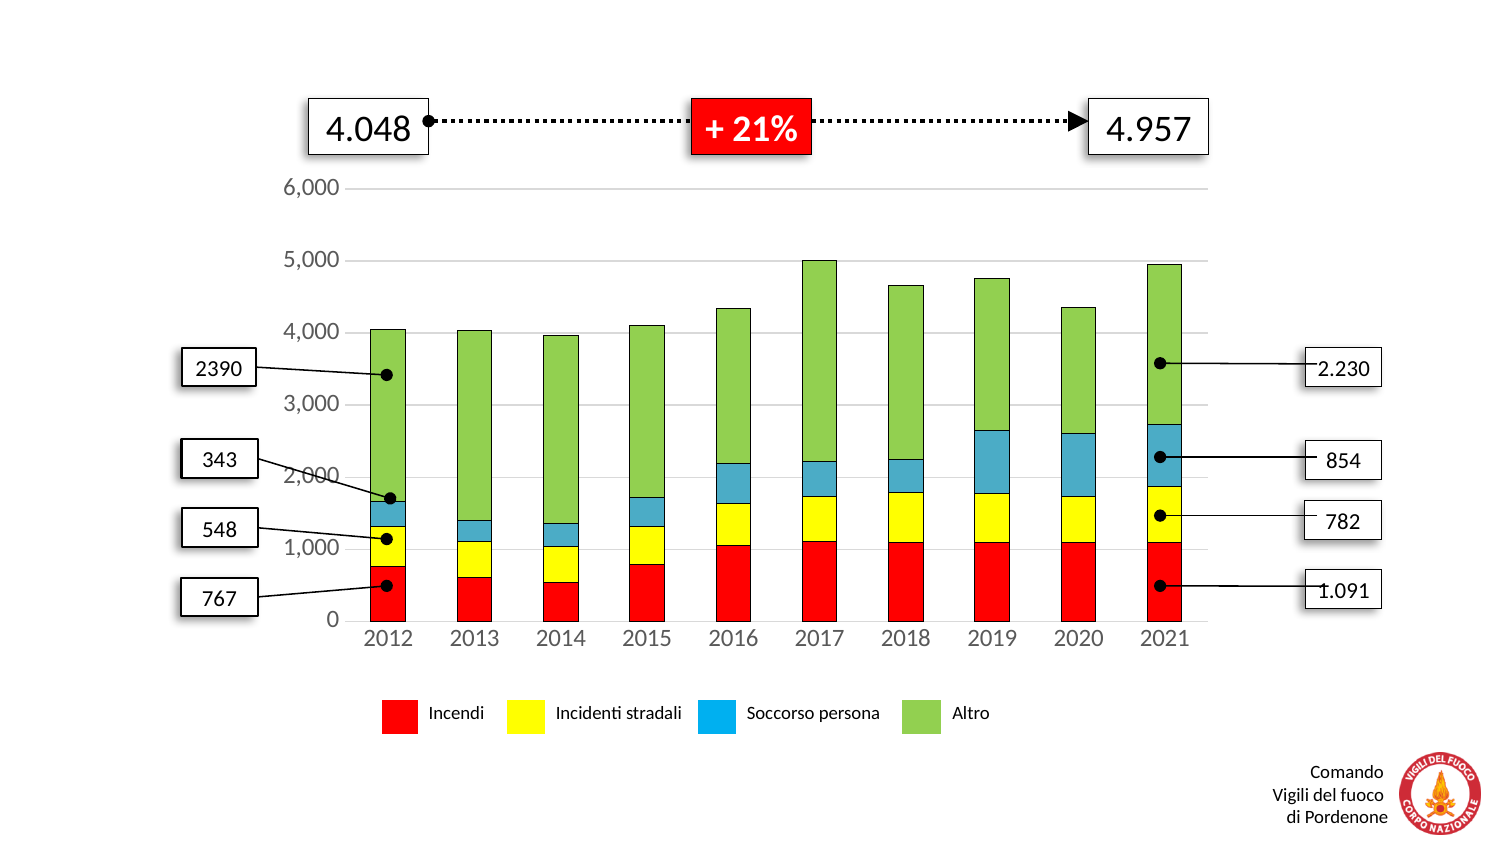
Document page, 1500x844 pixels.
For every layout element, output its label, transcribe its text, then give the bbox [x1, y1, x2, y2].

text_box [257, 585, 387, 598]
table_header Altro [941, 700, 1175, 734]
text_box + 21% [691, 98, 812, 120]
picture [1398, 752, 1481, 835]
table_header Incendi [418, 700, 507, 734]
table_header [698, 700, 736, 734]
text_box 2390 [181, 347, 252, 387]
text_box 2.230 [1305, 347, 1382, 387]
text_box 4.048 [308, 98, 429, 155]
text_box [257, 458, 391, 499]
text_box 343 [181, 439, 252, 478]
text_box 854 [1305, 440, 1382, 480]
table_header [902, 700, 941, 734]
text_box 548 [181, 508, 252, 548]
chart [257, 173, 1209, 671]
text_box Comando Vigili del fuoco di Pordenone [1158, 754, 1395, 834]
text_box 1.091 [1305, 569, 1382, 609]
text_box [257, 527, 387, 540]
text_box 782 [1304, 500, 1382, 540]
table_header [507, 700, 545, 734]
text_box + 21% [691, 129, 812, 155]
text_box 4.957 [1088, 98, 1209, 155]
table_header Incidenti stradali [545, 700, 698, 734]
table_header [382, 700, 418, 734]
text_box 767 [181, 577, 252, 617]
table_header Soccorso persona [736, 700, 902, 734]
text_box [255, 367, 387, 376]
